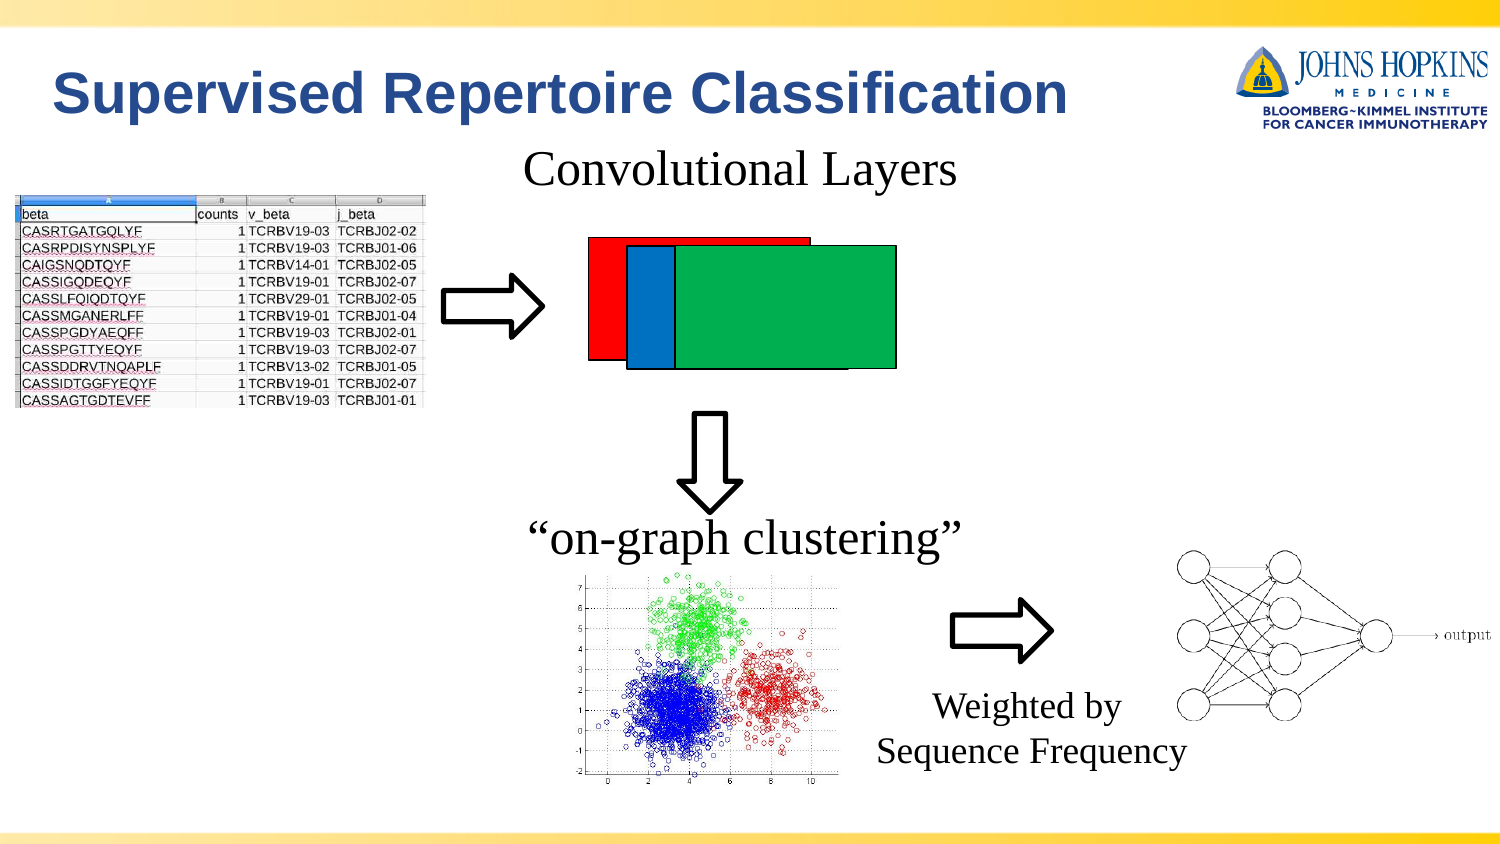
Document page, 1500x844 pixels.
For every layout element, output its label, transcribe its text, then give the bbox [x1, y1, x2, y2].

text_box [952, 599, 1052, 662]
text_box [627, 246, 675, 369]
text_box “on-graph clustering” [512, 497, 988, 573]
text_box [678, 413, 742, 497]
text_box Weighted by Sequence Frequency [873, 673, 1222, 779]
picture [0, 0, 1500, 844]
title Supervised Repertoire Classification [37, 48, 1408, 189]
text_box [675, 245, 897, 369]
text_box Convolutional Layers [508, 128, 984, 203]
text_box [588, 237, 810, 361]
text_box [443, 274, 543, 338]
